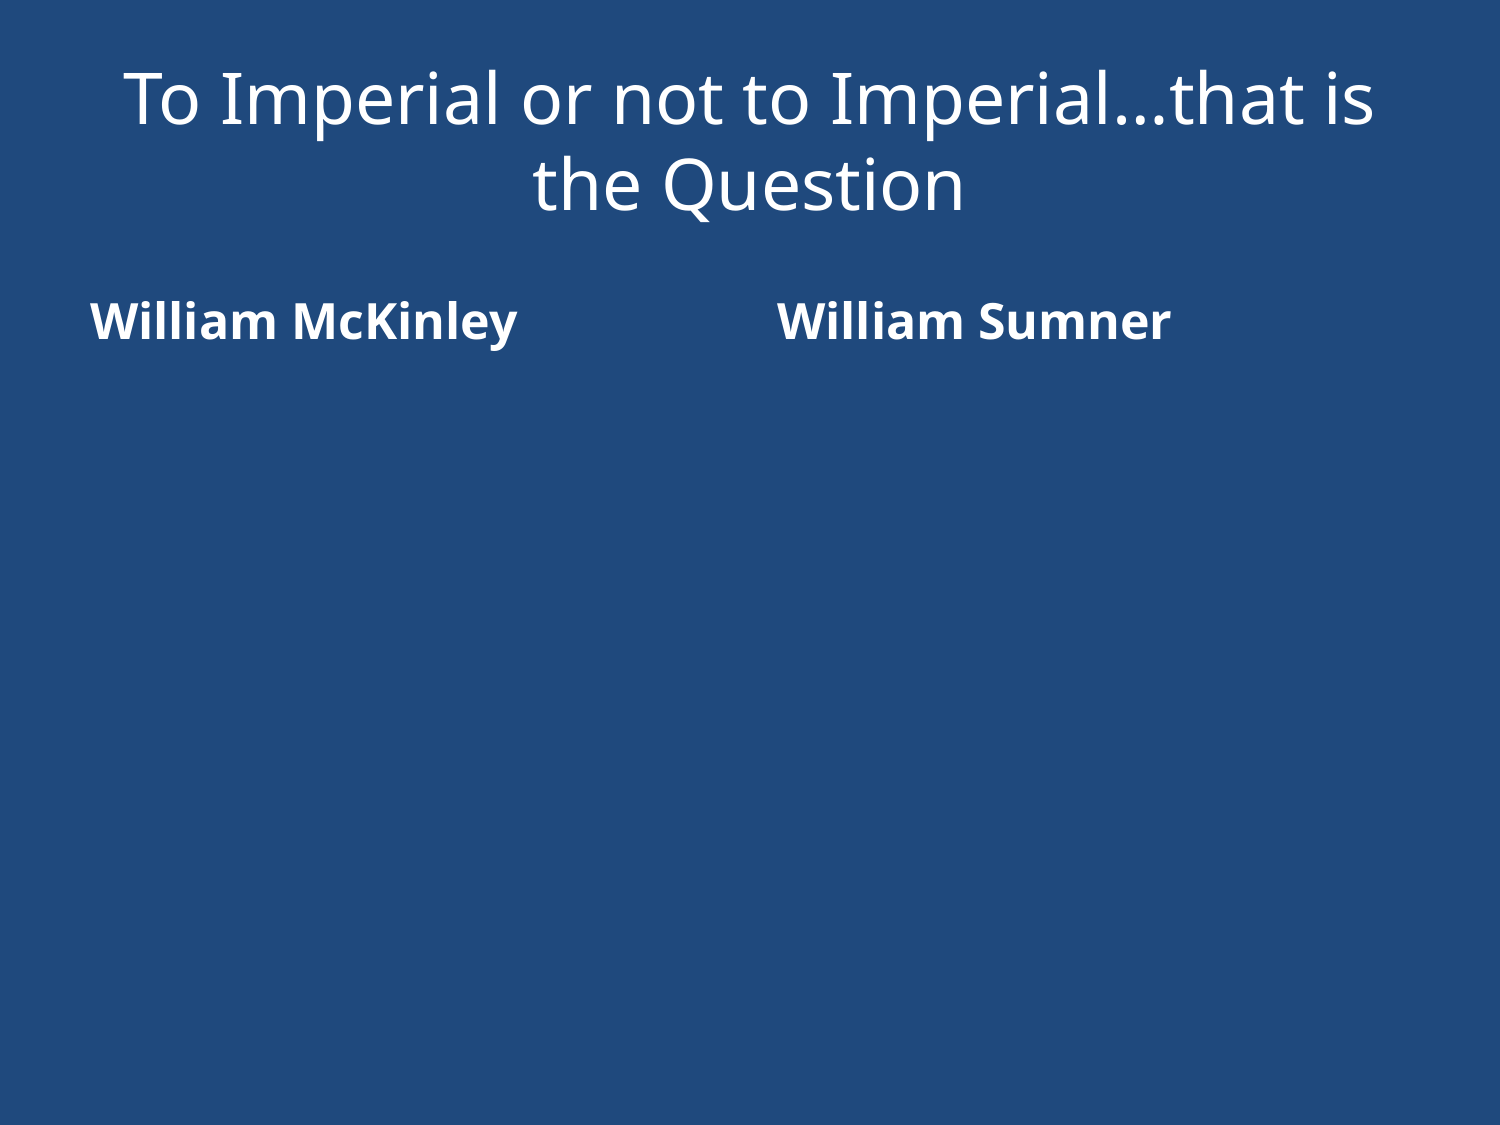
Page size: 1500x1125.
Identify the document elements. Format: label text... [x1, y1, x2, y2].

list William Sumner [761, 251, 1425, 357]
title To Imperial or not to Imperial…that is the Question [75, 45, 1425, 233]
list William McKinley [75, 251, 738, 357]
